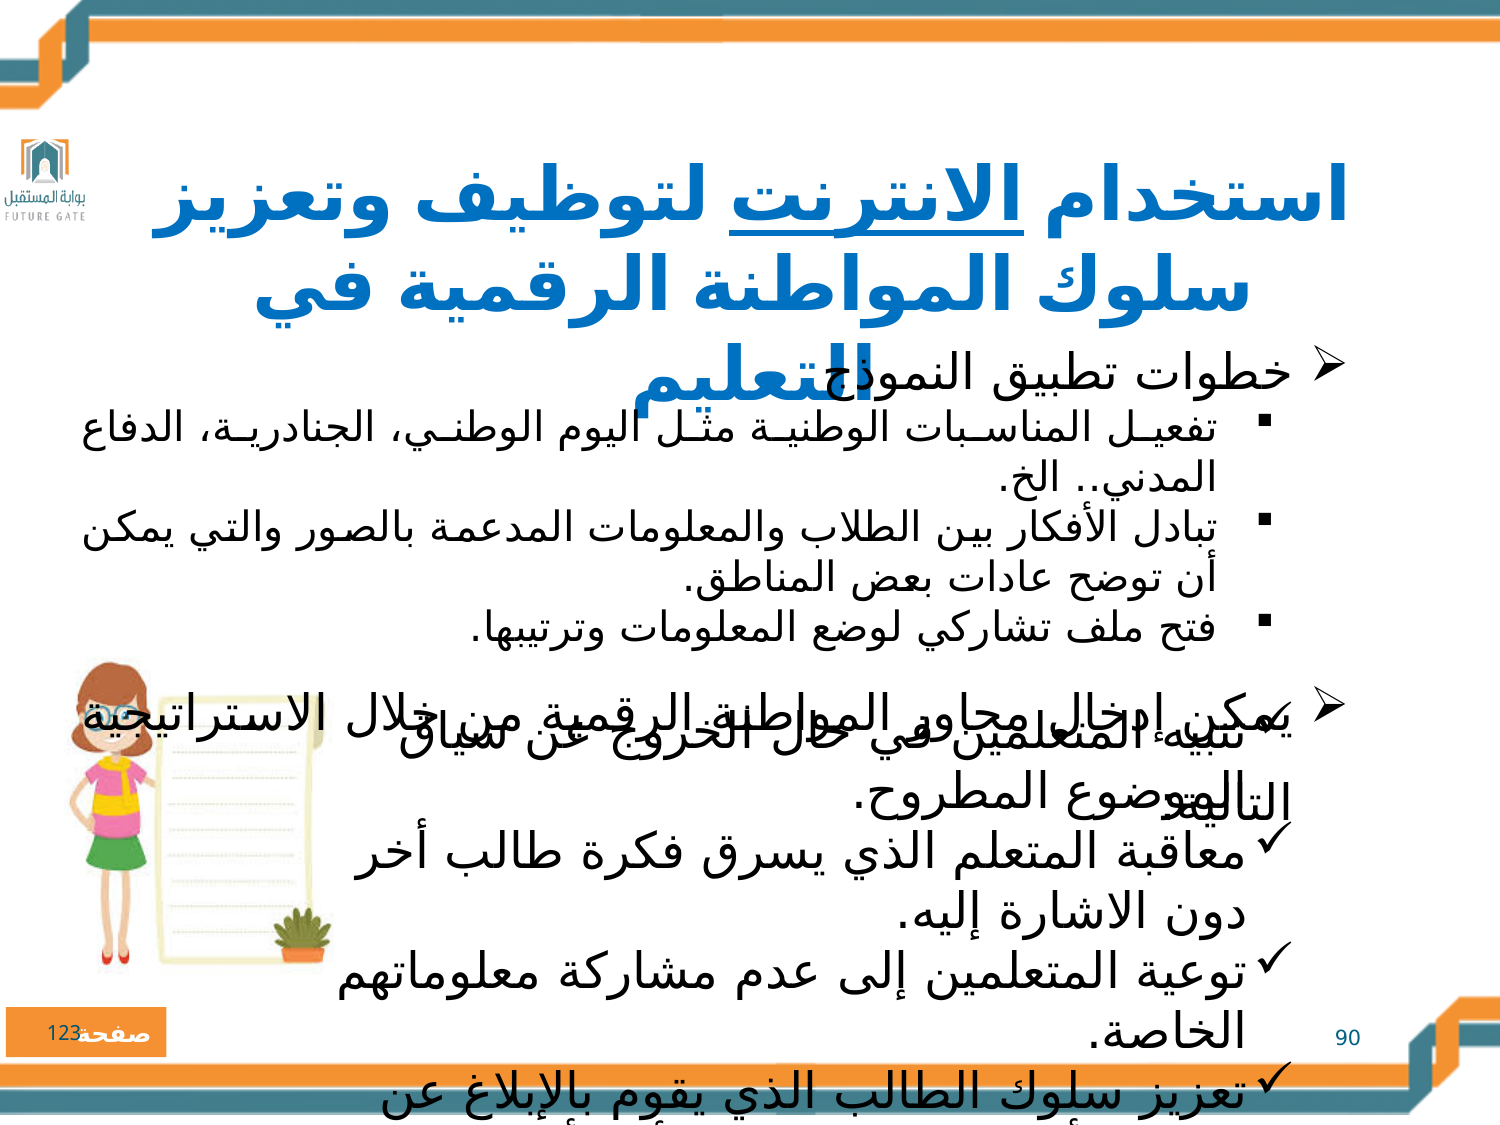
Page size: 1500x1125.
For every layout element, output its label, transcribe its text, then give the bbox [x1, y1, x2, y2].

text_box 123 [4, 1009, 124, 1055]
text_box استخدام الانترنت لتوظيف وتعزيز سلوك المواطنة الرقمية في التعليم [123, 138, 1383, 423]
text_box تنبيه المتعلمين في حال الخروج عن سياق الموضوع المطروح. معاقبة المتعلم الذي يسرق فكرة طالب أخر دون الاشارة إليه. توعية المتعلمين إلى عدم مشاركة معلوماتهم الخاصة. تعزيز سلوك الطالب الذي يقوم بالإبلاغ عن الاساءة أو سوء الاستخدام للأداة أو الموضوع. [277, 691, 1385, 1125]
text_box خطوات تطبيق النموذج تفعيل المناسبات الوطنية مثل اليوم الوطني، الجنادرية، الدفاع المدني.. الخ. تبادل الأفكار بين الطلاب والمعلومات المدعمة بالصور والتي يمكن أن توضح عادات بعض المناطق. فتح ملف تشاركي لوضع المعلومات وترتيبها. يمكن إدخال محاور المواطنة الرقمية من خلال الاستراتيجية التالية: [66, 302, 1365, 691]
slide_number 90 [1288, 1014, 1408, 1060]
picture [0, 0, 1500, 1115]
